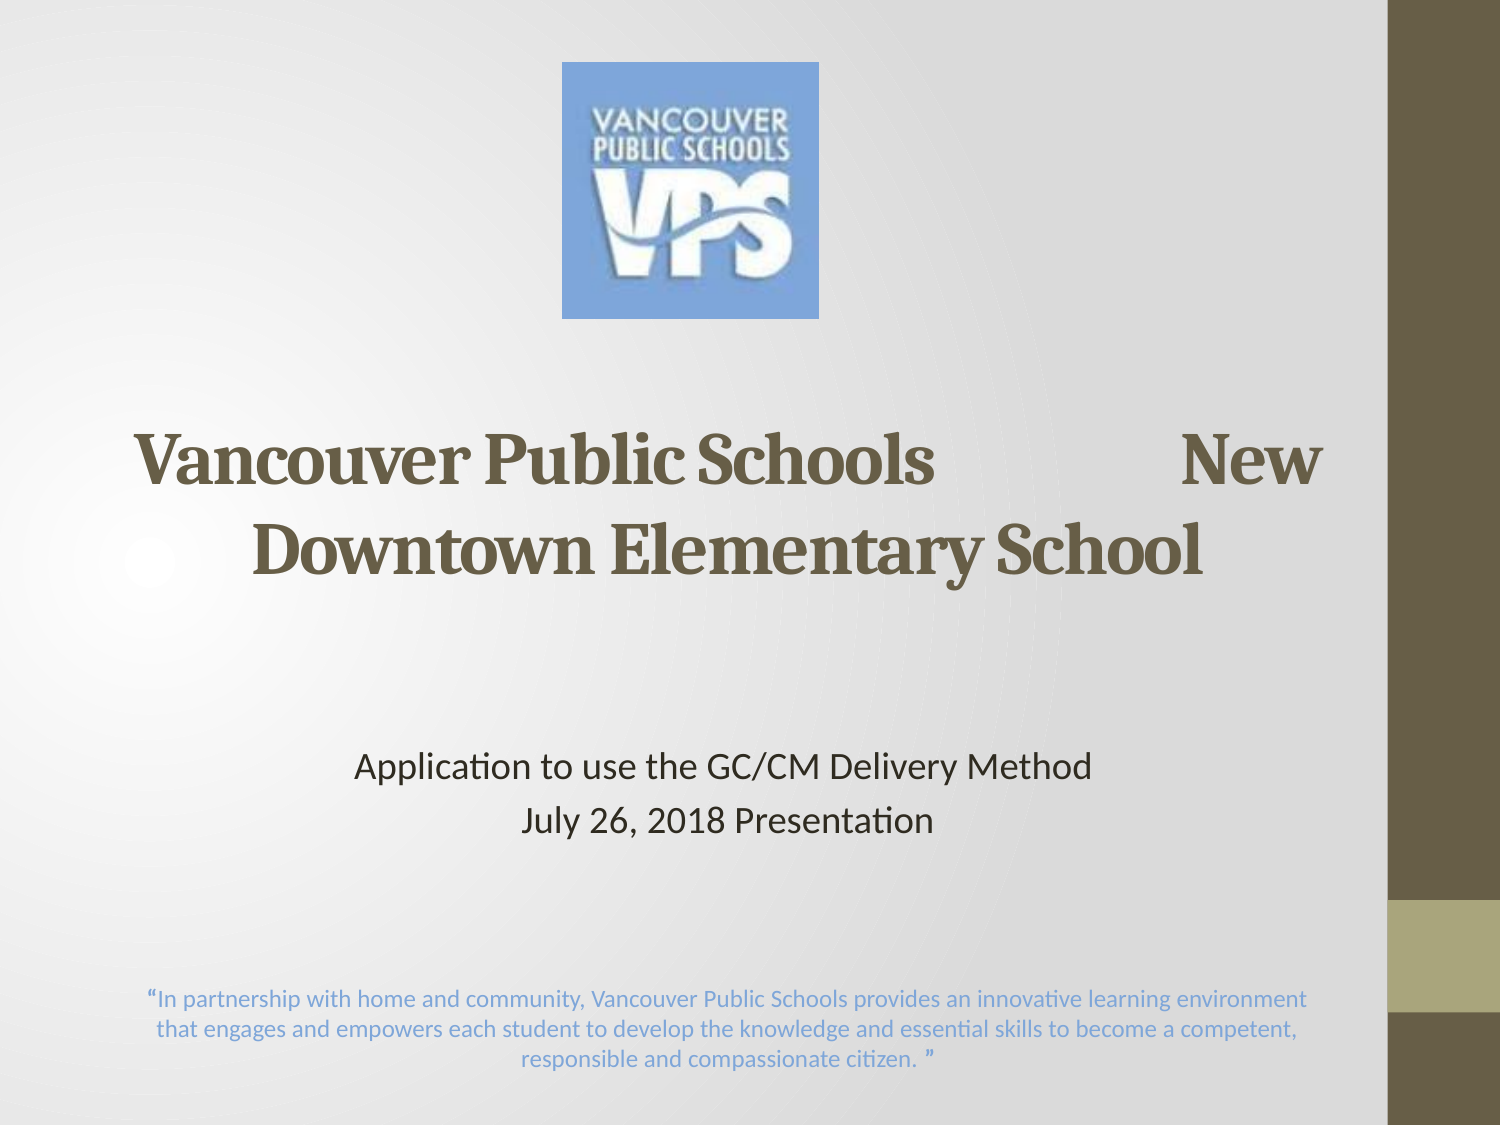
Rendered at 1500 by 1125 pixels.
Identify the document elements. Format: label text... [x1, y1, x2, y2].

title Vancouver Public Schools New Downtown Elementary School [109, 462, 1347, 687]
subtitle Application to use the GC/CM Delivery Method July 26, 2018 Presentation [337, 732, 1119, 887]
picture [561, 61, 820, 320]
text_box “In partnership with home and community, Vancouver Public Schools provides an innovative learning environment that engages and empowers each student to develop the knowledge and essential skills to become a competent, responsible and compassionate citizen. ” [109, 975, 1347, 1081]
